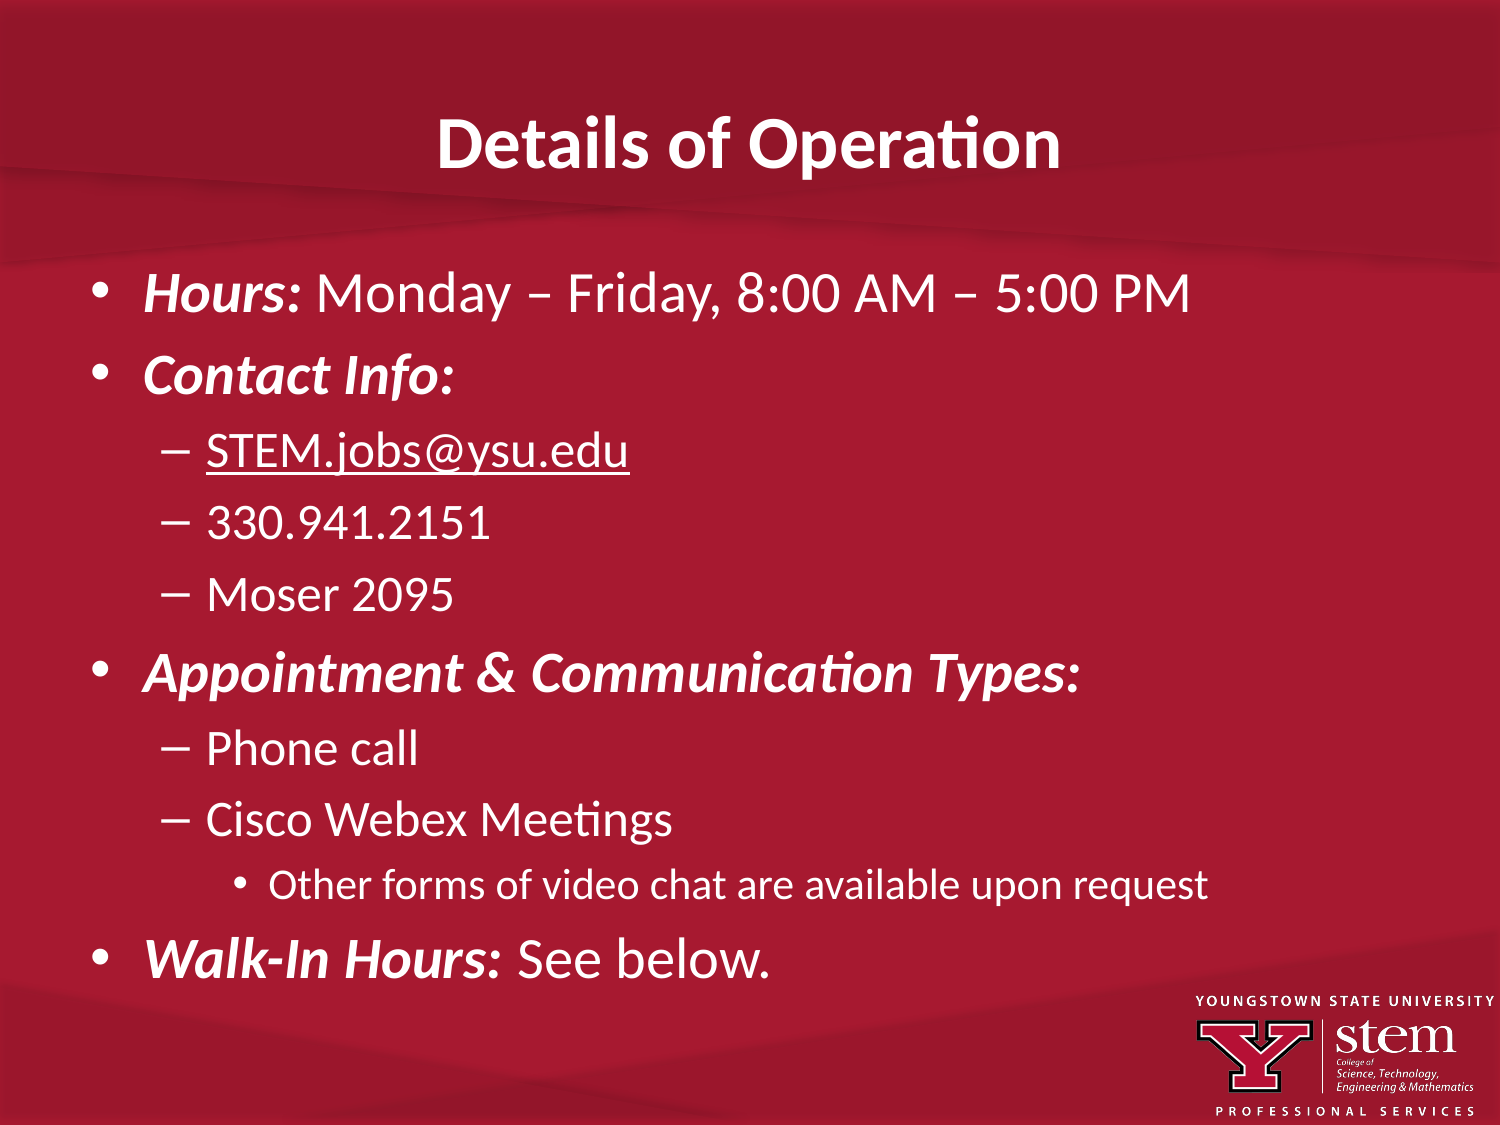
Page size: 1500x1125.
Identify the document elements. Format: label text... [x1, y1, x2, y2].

list Hours: Monday – Friday, 8:00 AM – 5:00 PM Contact Info: STEM.jobs@ysu.edu 330.941.2151 Moser 2095 Appointment & Communication Types: Phone call Cisco Webex Meetings Other forms of video chat are available upon request Walk-In Hours: See below. [75, 246, 1425, 1005]
title Details of Operation [75, 45, 1425, 233]
picture [1195, 993, 1500, 1119]
